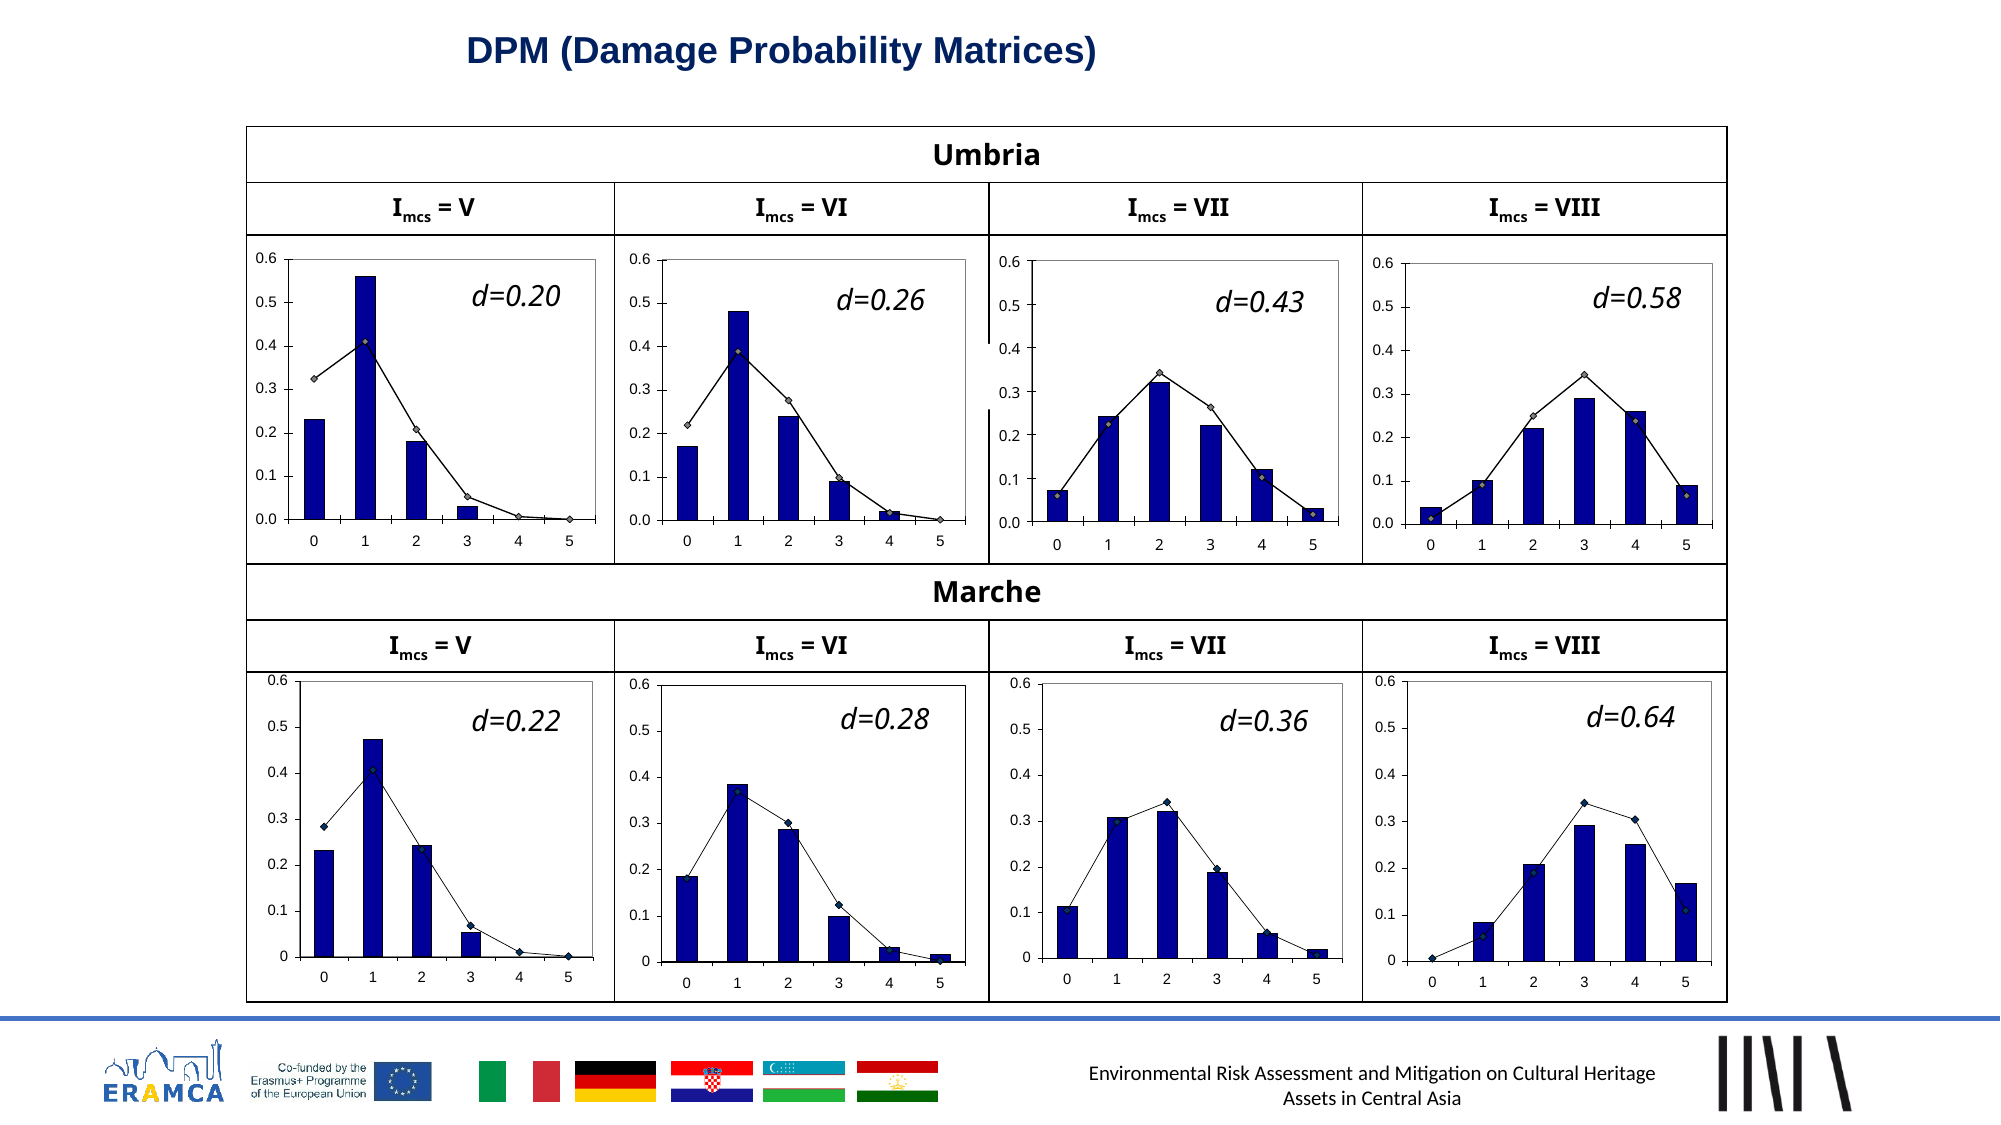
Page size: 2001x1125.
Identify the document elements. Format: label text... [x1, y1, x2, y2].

table_cell Imcs = VIII [1363, 621, 1726, 671]
table_cell Imcs = VIII [1363, 183, 1726, 234]
table_cell [247, 236, 614, 563]
picture [1713, 1021, 1863, 1125]
table_cell Marche [247, 565, 1726, 619]
table_cell [615, 673, 988, 1001]
table_header Umbria [247, 127, 1726, 182]
picture [104, 1039, 224, 1102]
table_cell Imcs = VI [615, 621, 988, 671]
table_cell Imcs = V [247, 183, 614, 234]
picture [479, 1061, 560, 1102]
picture [624, 244, 992, 557]
table_cell [990, 410, 1362, 563]
table_cell [990, 673, 1362, 1001]
picture [1367, 248, 1735, 561]
table_cell Imcs = VII [990, 621, 1362, 671]
table_cell [1363, 673, 1726, 1001]
picture [618, 676, 983, 994]
text_box DPM (Damage Probability Matrices) [182, 0, 1382, 99]
table_cell Imcs = VII [990, 183, 1362, 234]
picture [857, 1061, 938, 1102]
table_cell [990, 236, 1362, 343]
picture [999, 674, 1361, 991]
picture [1362, 674, 1724, 990]
picture [250, 243, 618, 557]
table_cell Imcs = VI [615, 183, 988, 234]
picture [993, 245, 1362, 558]
picture [251, 670, 614, 987]
table_cell [1363, 236, 1726, 563]
picture [763, 1061, 845, 1102]
picture [249, 1061, 432, 1102]
table_cell [247, 673, 614, 1001]
picture [575, 1061, 656, 1102]
table_cell [615, 236, 988, 563]
picture [671, 1061, 753, 1102]
table_cell Imcs = V [247, 621, 614, 671]
